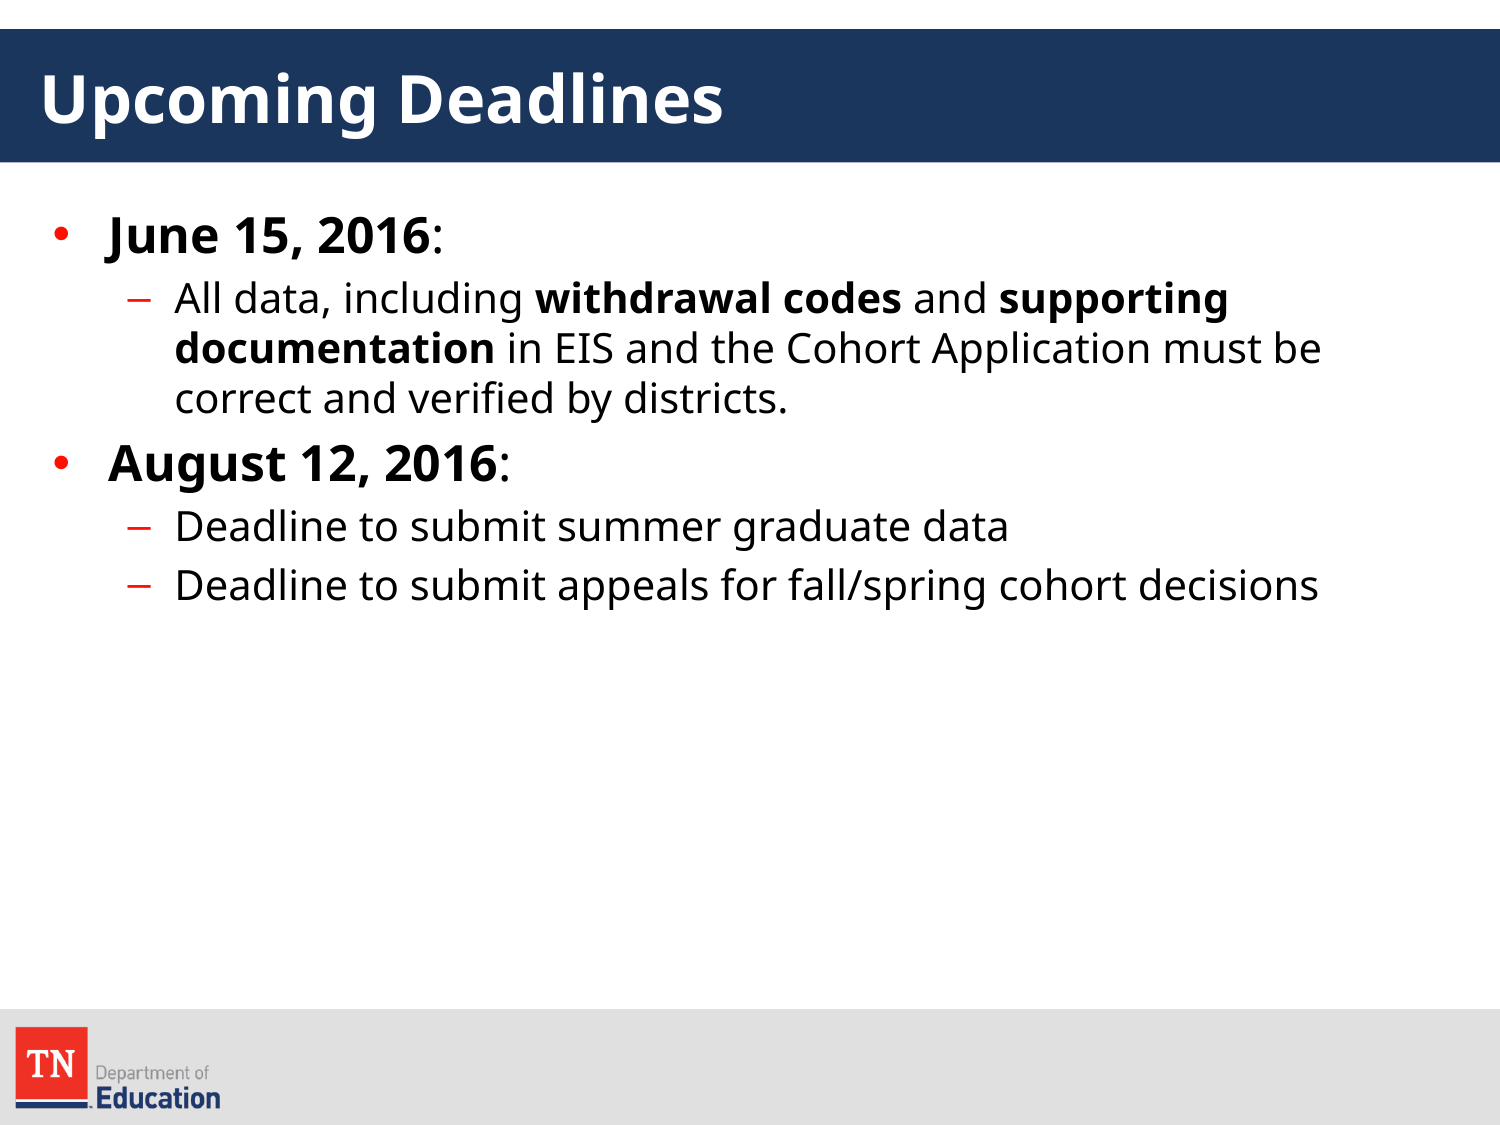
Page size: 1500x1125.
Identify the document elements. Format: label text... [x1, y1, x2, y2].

list June 15, 2016: All data, including withdrawal codes and supporting documentation in EIS and the Cohort Application must be correct and verified by districts. August 12, 2016: Deadline to submit summer graduate data Deadline to submit appeals for fall/spring cohort decisions [37, 195, 1475, 1010]
picture [7, 1007, 228, 1125]
title Upcoming Deadlines [24, 29, 1475, 165]
